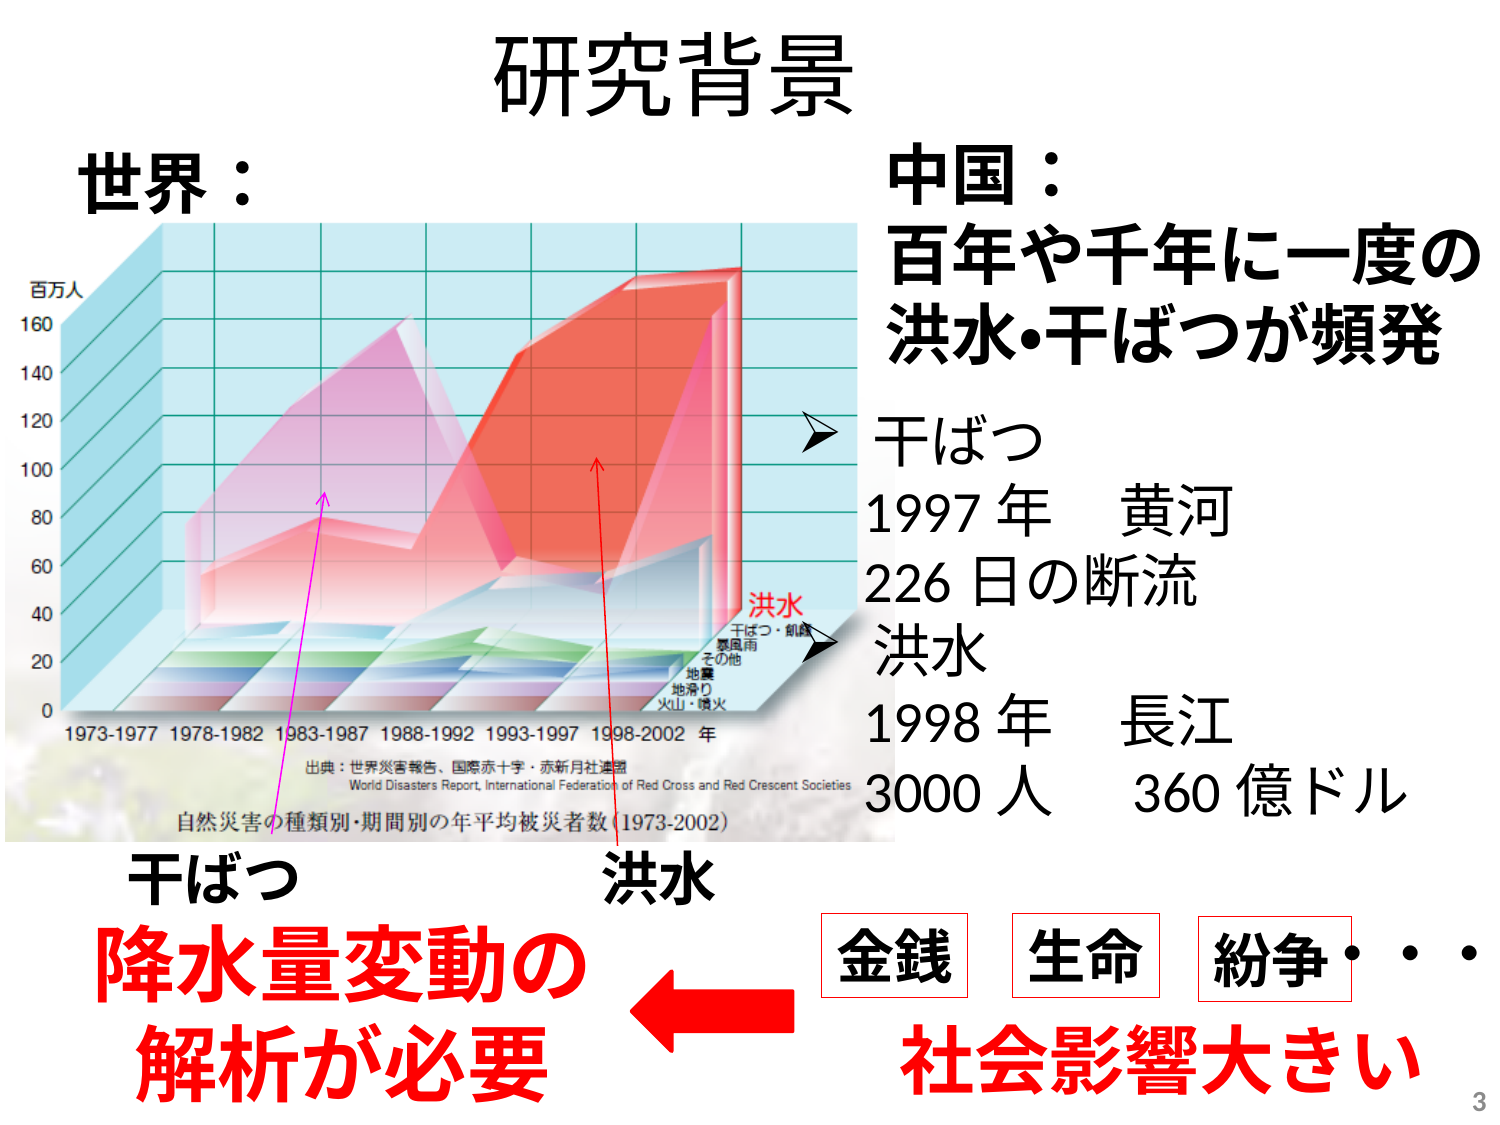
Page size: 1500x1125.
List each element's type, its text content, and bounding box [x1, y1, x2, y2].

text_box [596, 456, 618, 847]
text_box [820, 909, 1471, 1113]
slide_number 3 [1151, 1069, 1500, 1125]
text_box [271, 491, 325, 835]
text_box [52, 904, 793, 1123]
text_box 干ばつ 洪水 [111, 851, 732, 903]
text_box 中国： 百年や千年に一度の 洪水・干ばつが頻発 [870, 125, 1500, 380]
title 研究背景 [44, 8, 1306, 138]
text_box 世界： [61, 134, 292, 215]
text_box 干ばつ 1997年 黄河 226日の断流 洪水 1998年 長江 3000人 360億ドル [900, 397, 1500, 832]
picture [5, 216, 895, 842]
